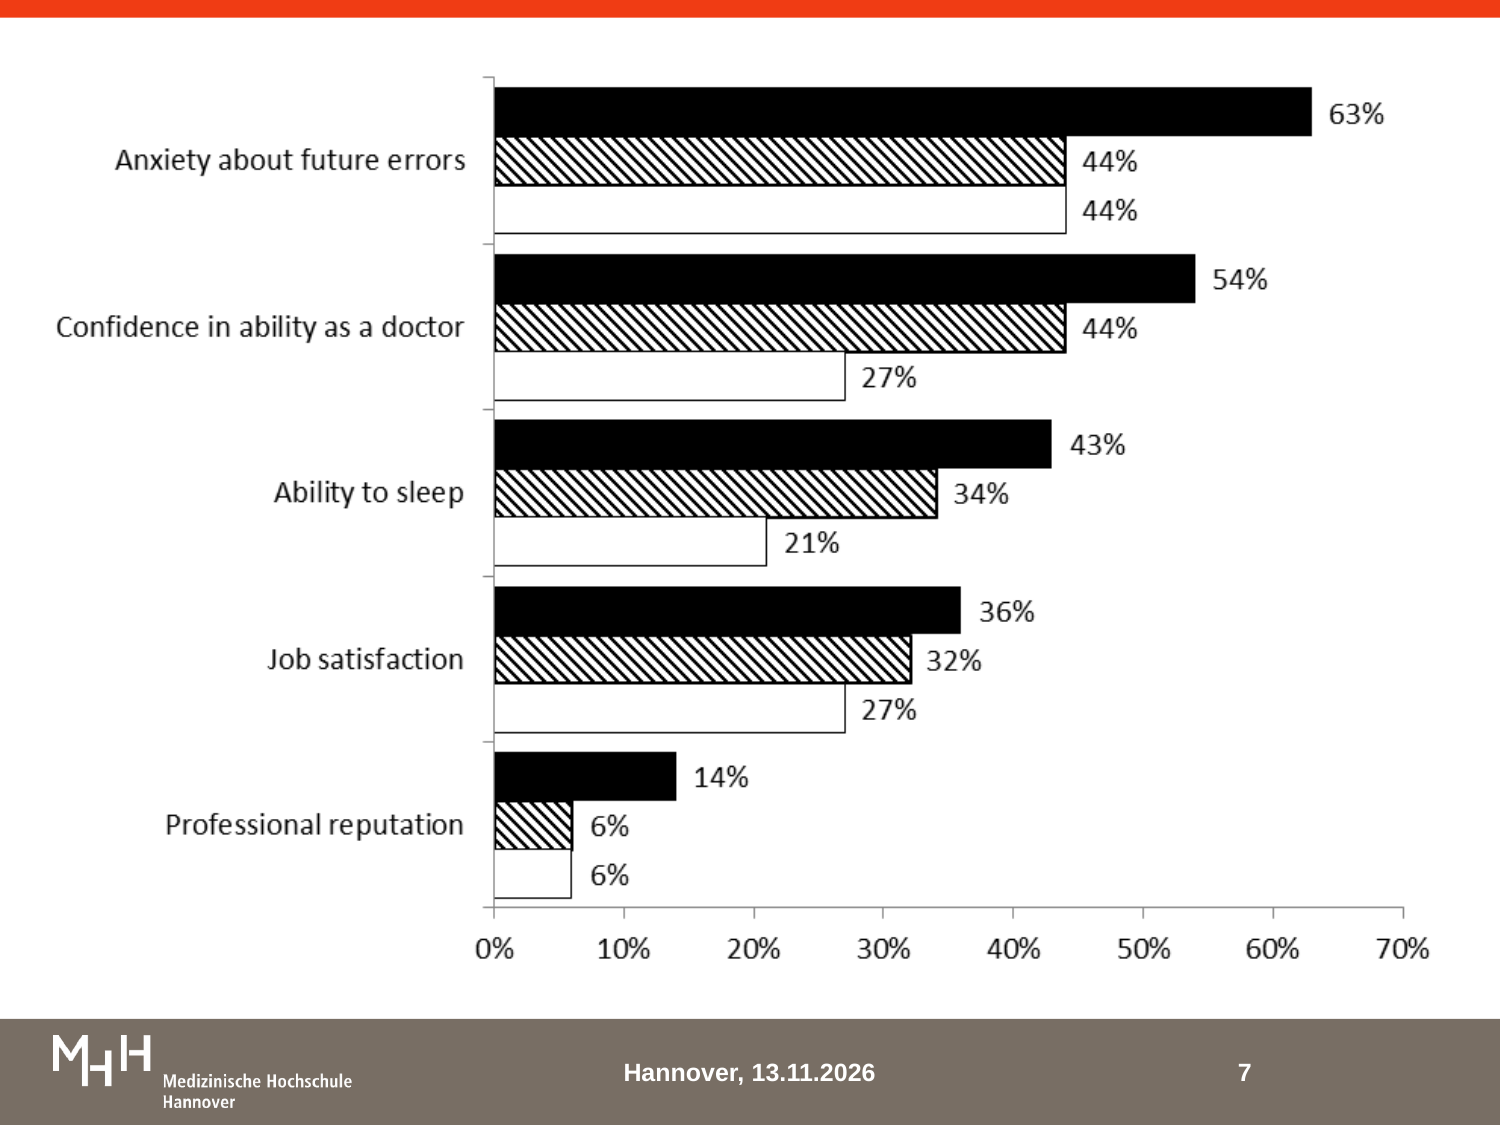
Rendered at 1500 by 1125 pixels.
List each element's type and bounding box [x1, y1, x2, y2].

picture [53, 1035, 352, 1108]
picture [34, 43, 1465, 988]
